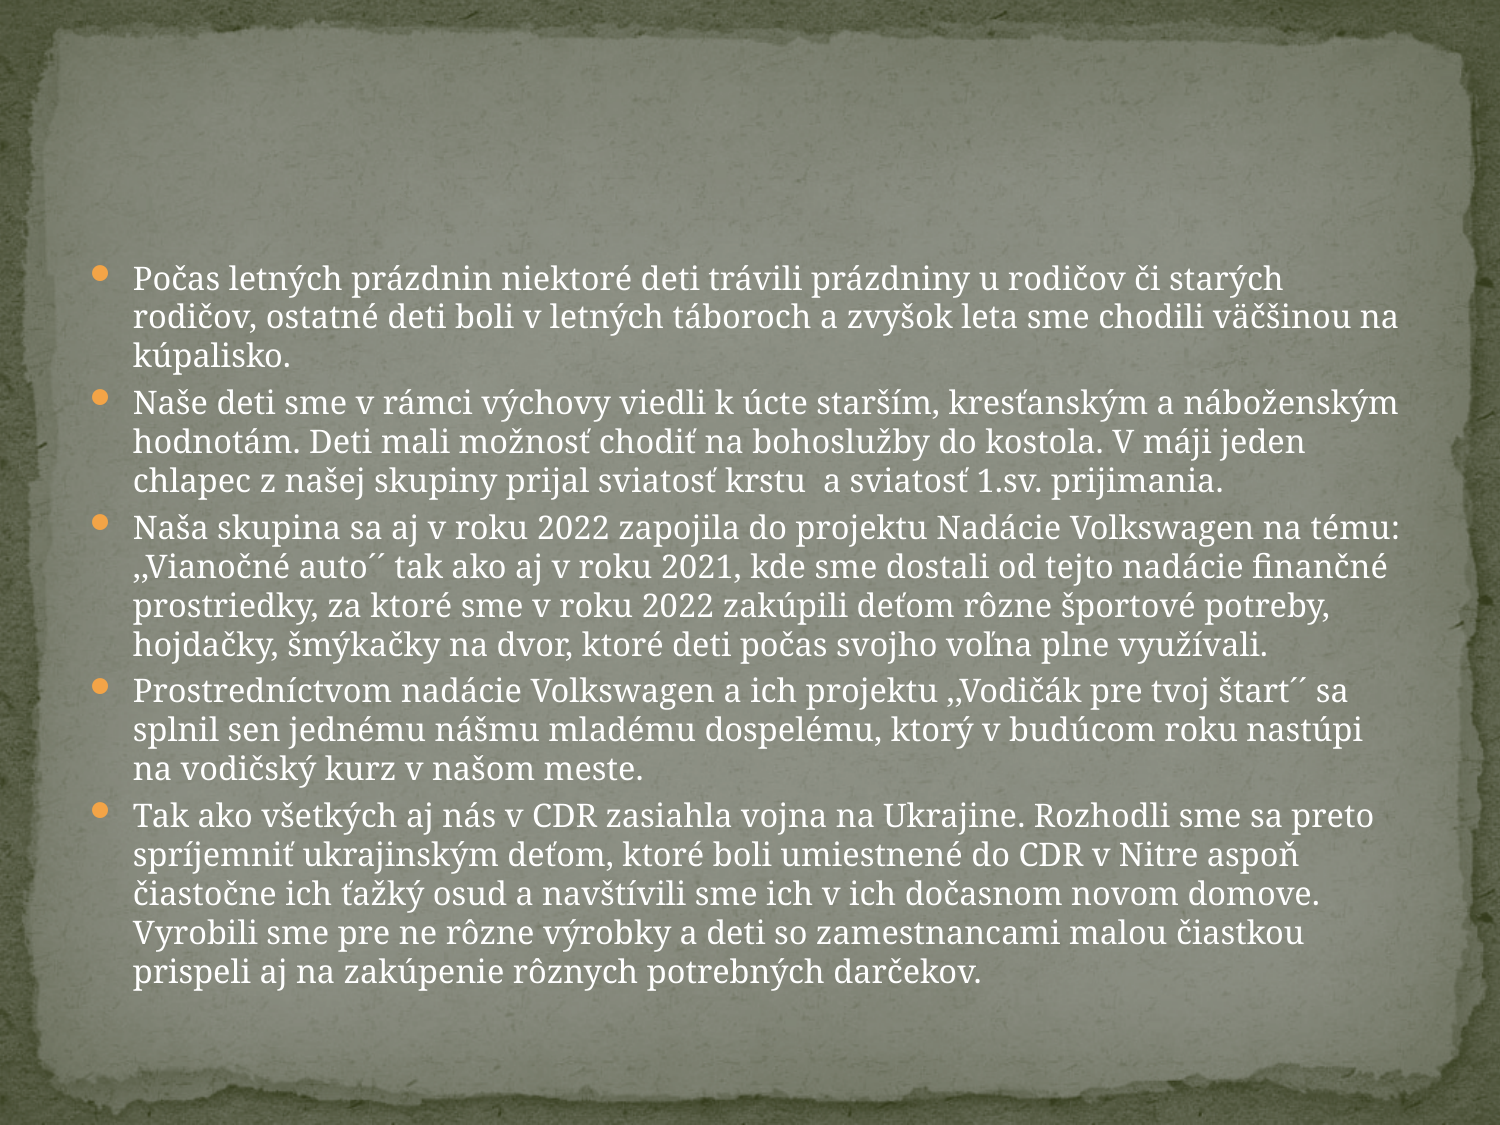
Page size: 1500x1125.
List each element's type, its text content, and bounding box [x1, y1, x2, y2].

list Počas letných prázdnin niektoré deti trávili prázdniny u rodičov či starých rodičov, ostatné deti boli v letných táboroch a zvyšok leta sme chodili väčšinou na kúpalisko. Naše deti sme v rámci výchovy viedli k úcte starším, kresťanským a náboženským hodnotám. Deti mali možnosť chodiť na bohoslužby do kostola. V máji jeden chlapec z našej skupiny prijal sviatosť krstu a sviatosť 1.sv. prijimania. Naša skupina sa aj v roku 2022 zapojila do projektu Nadácie Volkswagen na tému: ,,Vianočné auto´´ tak ako aj v roku 2021, kde sme dostali od tejto nadácie finančné prostriedky, za ktoré sme v roku 2022 zakúpili deťom rôzne športové potreby, hojdačky, šmýkačky na dvor, ktoré deti počas svojho voľna plne využívali. Prostredníctvom nadácie Volkswagen a ich projektu ,,Vodičák pre tvoj štart´´ sa splnil sen jednému nášmu mladému dospelému, ktorý v budúcom roku nastúpi na vodičský kurz v našom meste. Tak ako všetkých aj nás v CDR zasiahla vojna na Ukrajine. Rozhodli sme sa preto spríjemniť ukrajinským deťom, ktoré boli umiestnené do CDR v Nitre aspoň čiastočne ich ťažký osud a navštívili sme ich v ich dočasnom novom domove. Vyrobili sme pre ne rôzne výrobky a deti so zamestnancami malou čiastkou prispeli aj na zakúpenie rôznych potrebných darčekov. [75, 249, 1425, 1000]
